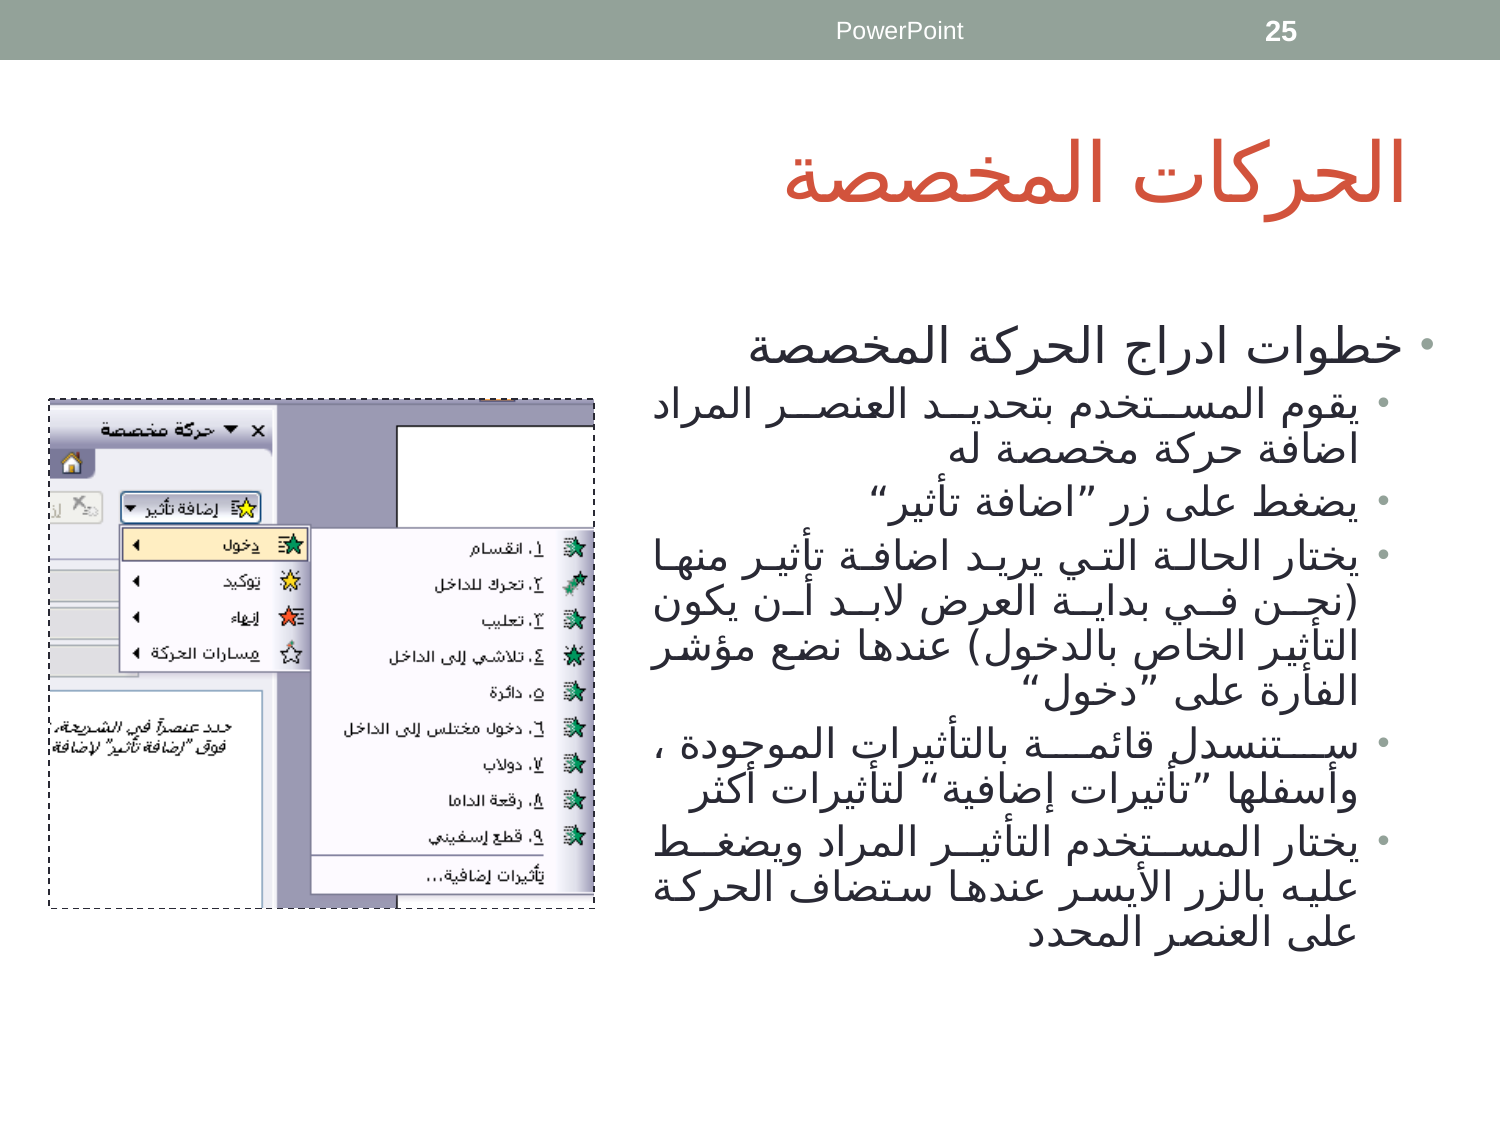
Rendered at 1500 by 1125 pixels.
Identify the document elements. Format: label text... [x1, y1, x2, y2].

title الحركات المخصصة [75, 87, 1425, 250]
picture [49, 399, 594, 909]
slide_number 25 [1250, 3, 1425, 57]
footer PowerPoint [562, 3, 1238, 57]
list خطوات ادراج الحركة المخصصة يقوم المستخدم بتحديد العنصر المراد اضافة حركة مخصصة له يضغط على زر ”اضافة تأثير“ يختار الحالة التي يريد اضافة تأثير منها (نحن في بداية العرض لابد أن يكون التأثير الخاص بالدخول) عندها نضع مؤشر الفأرة على ”دخول“ ستنسدل قائمة بالتأثيرات الموجودة ، وأسفلها ”تأثيرات إضافية“ لتأثيرات أكثر يختار المستخدم التأثير المراد ويضغط عليه بالزر الأيسر عندها ستضاف الحركة على العنصر المحدد [637, 312, 1450, 1038]
